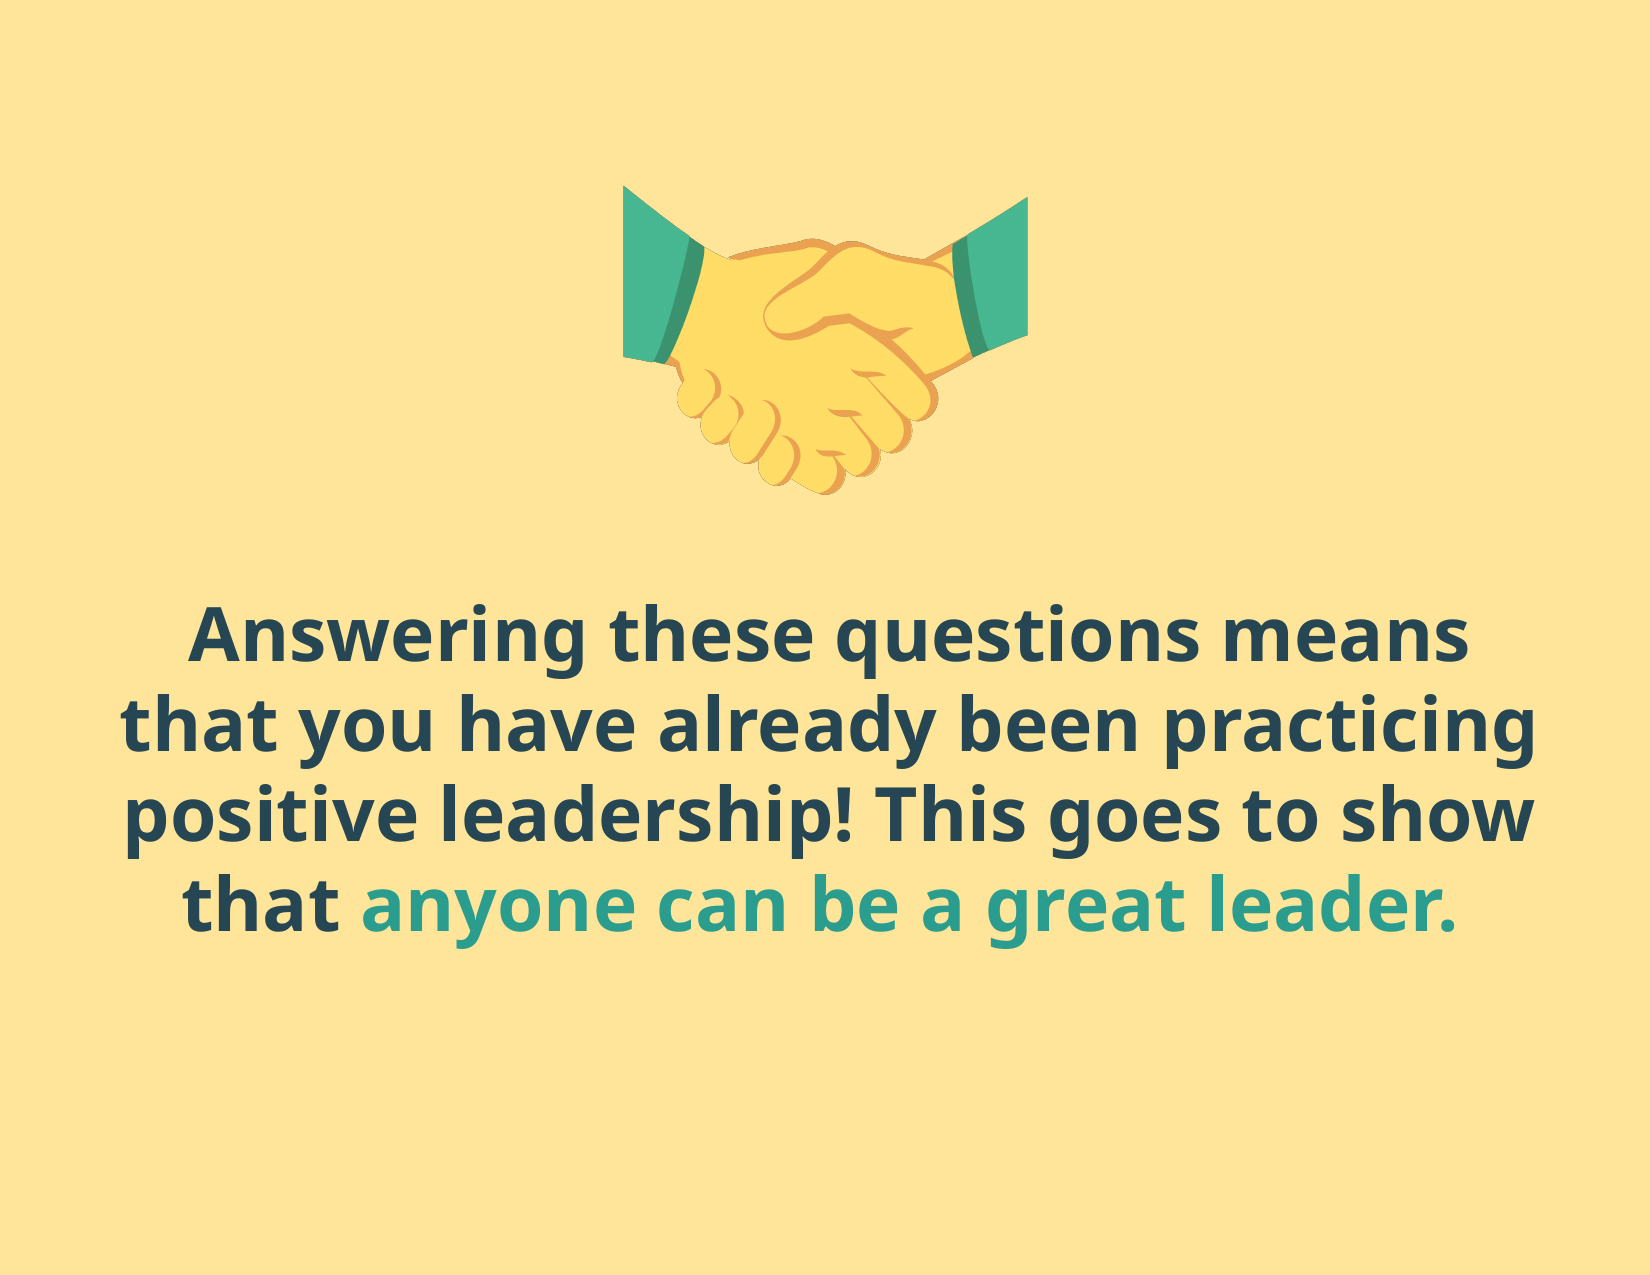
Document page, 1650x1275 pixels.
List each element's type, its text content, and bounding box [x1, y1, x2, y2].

text_box Answering these questions means that you have already been practicing positive leadership! This goes to show that anyone can be a great leader. [97, 640, 1563, 984]
picture [610, 125, 1040, 555]
